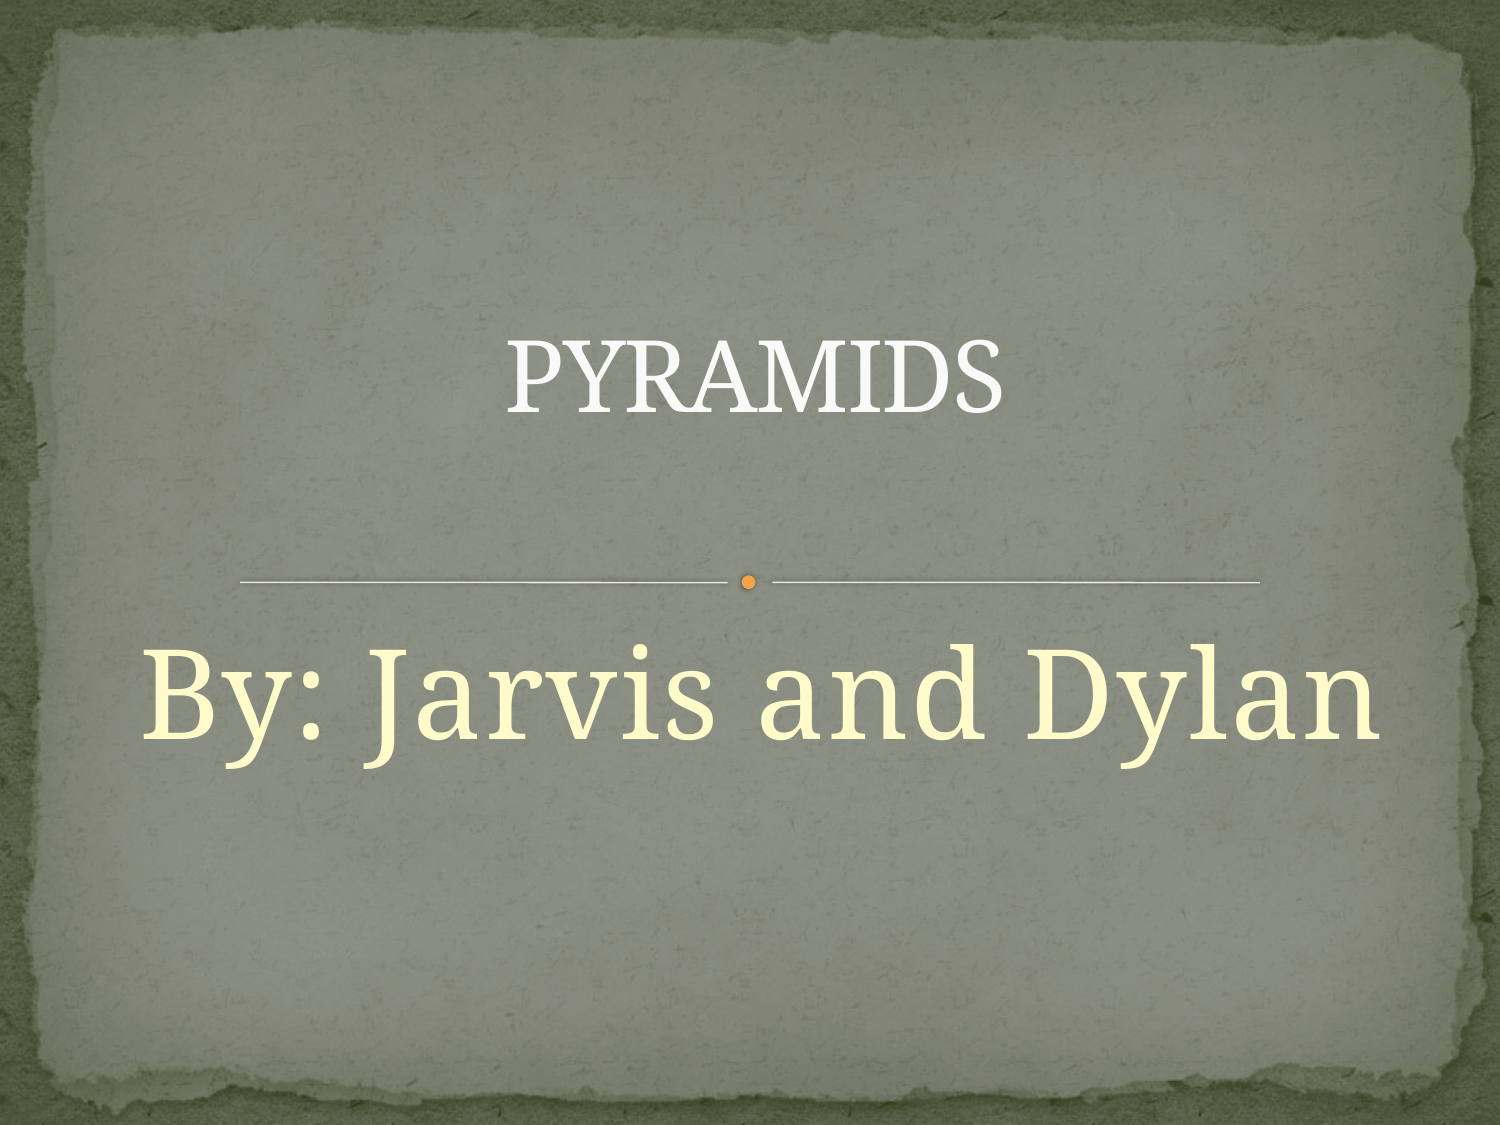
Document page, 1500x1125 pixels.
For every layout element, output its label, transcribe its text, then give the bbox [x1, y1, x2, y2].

title PYRAMIDS [74, 235, 1438, 561]
subtitle By: Jarvis and Dylan [75, 606, 1450, 1038]
